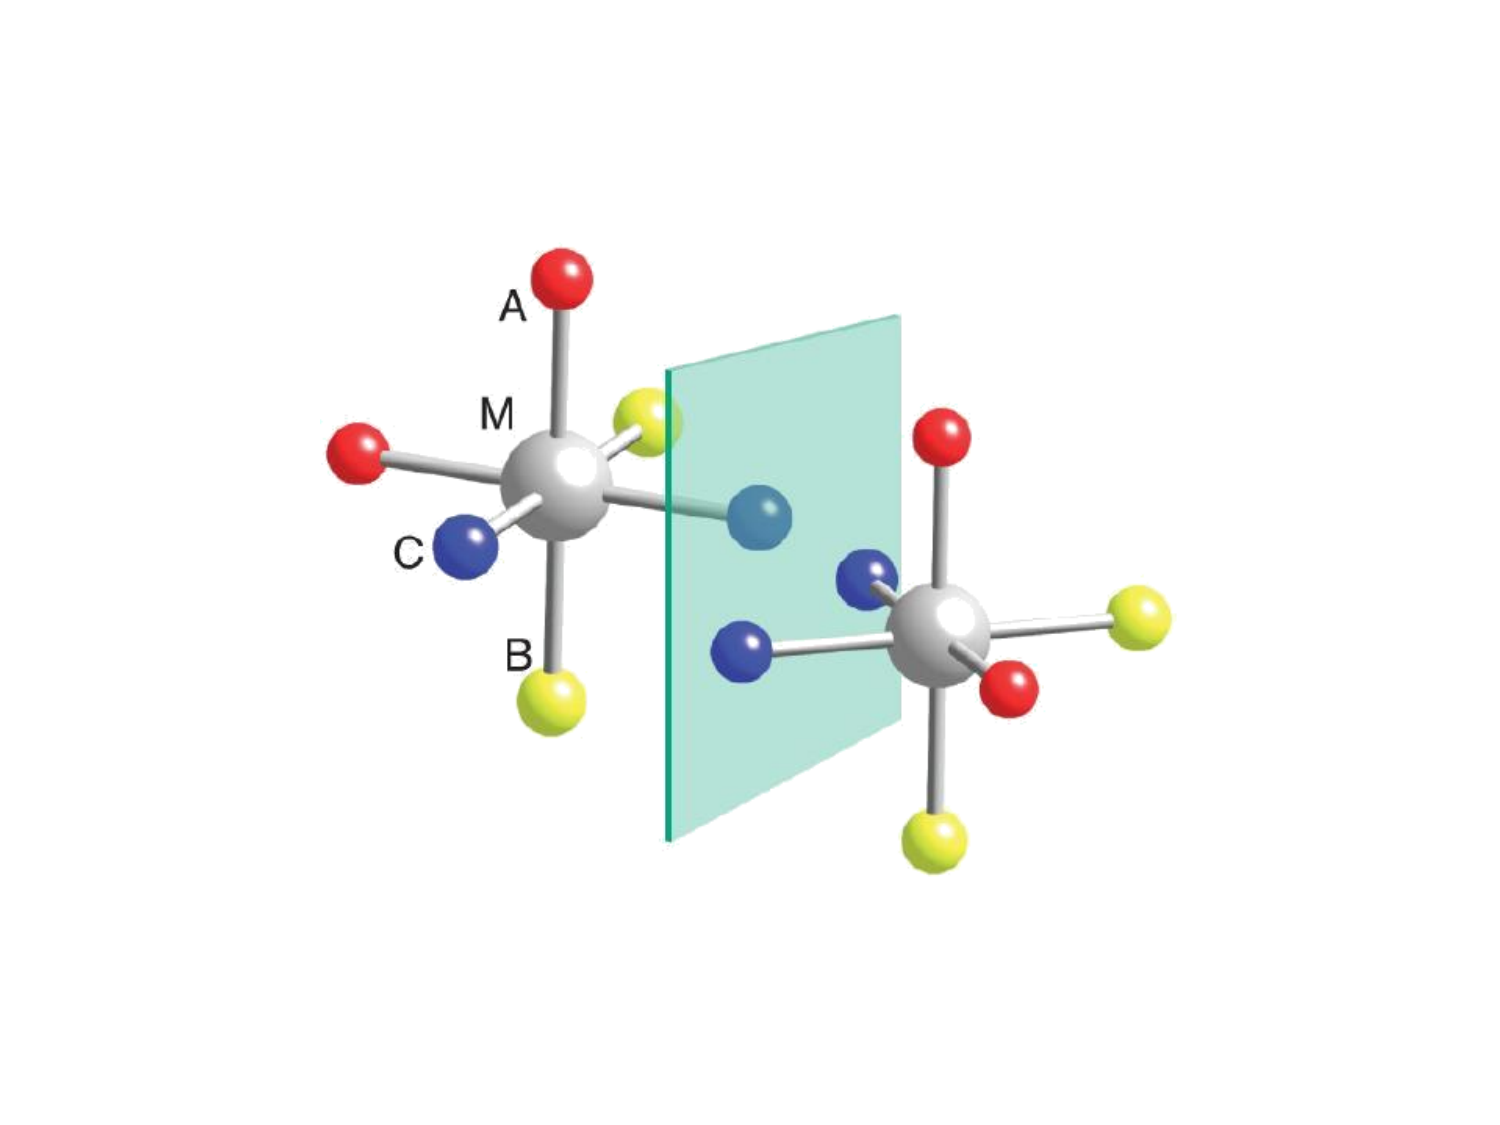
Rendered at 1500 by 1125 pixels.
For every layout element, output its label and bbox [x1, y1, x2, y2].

picture [319, 238, 1180, 887]
